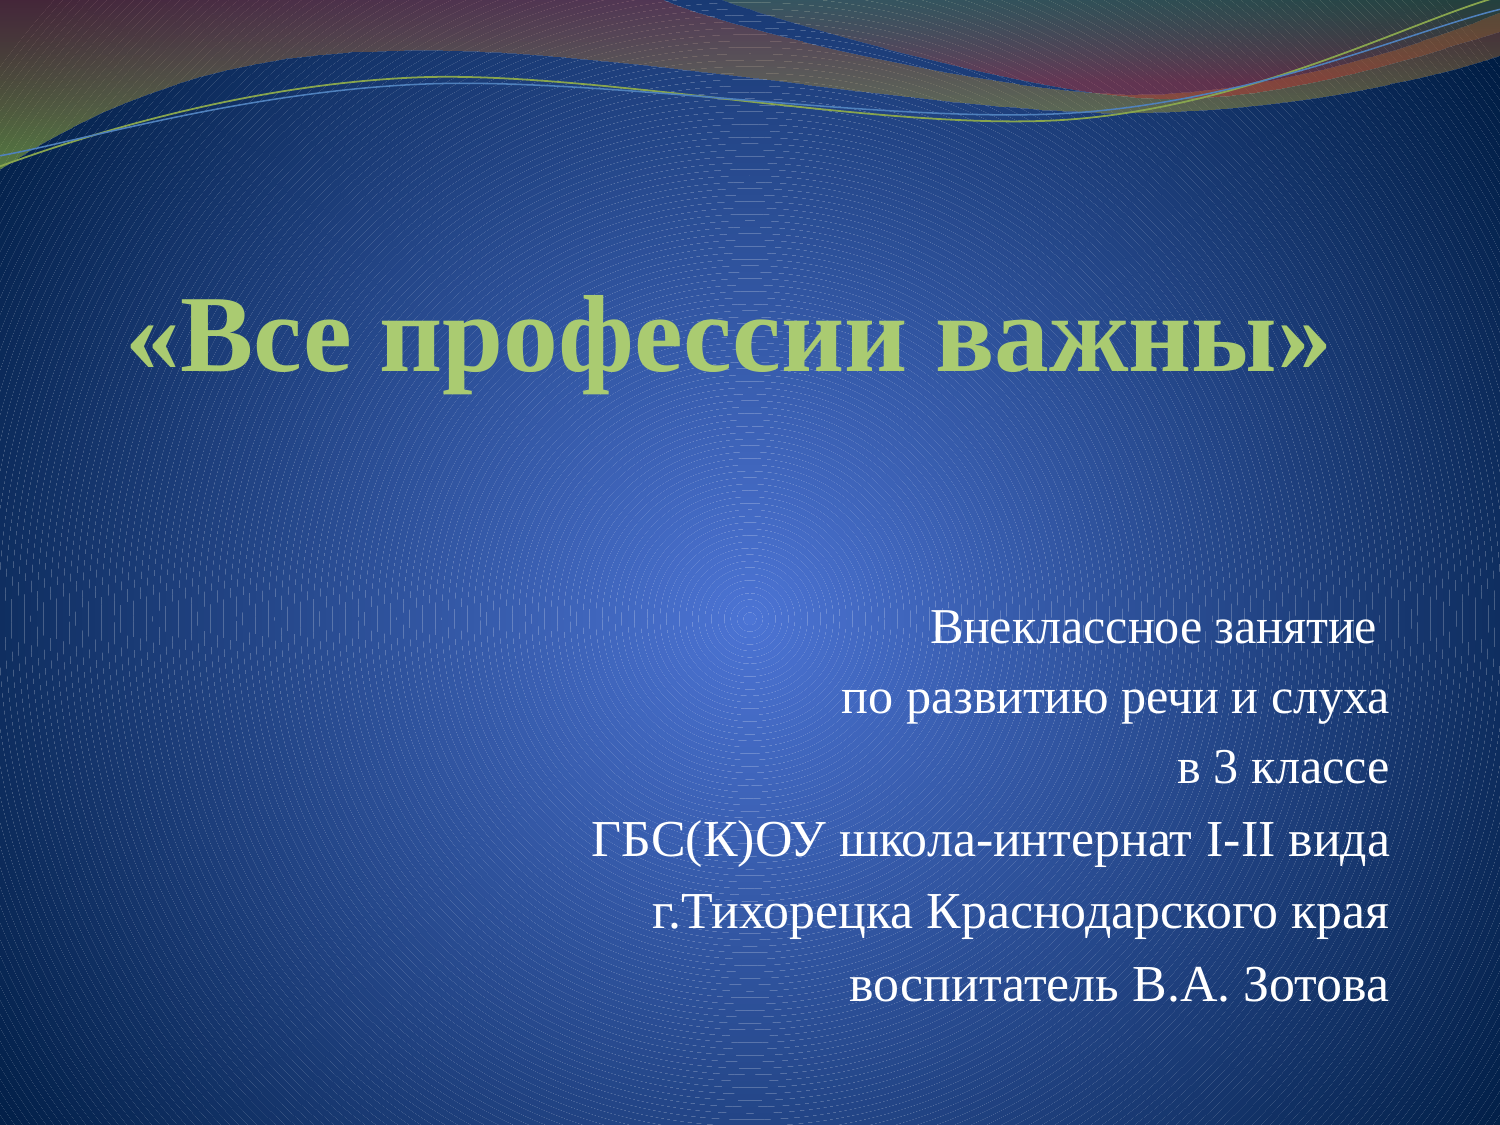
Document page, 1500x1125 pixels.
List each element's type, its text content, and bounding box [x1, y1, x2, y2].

title «Все профессии важны» [87, 224, 1376, 525]
subtitle Внеклассное занятие по развитию речи и слуха в 3 классе ГБС(К)ОУ школа-интернат I-II вида г.Тихорецка Краснодарского края воспитатель В.А. Зотова [100, 586, 1400, 1024]
